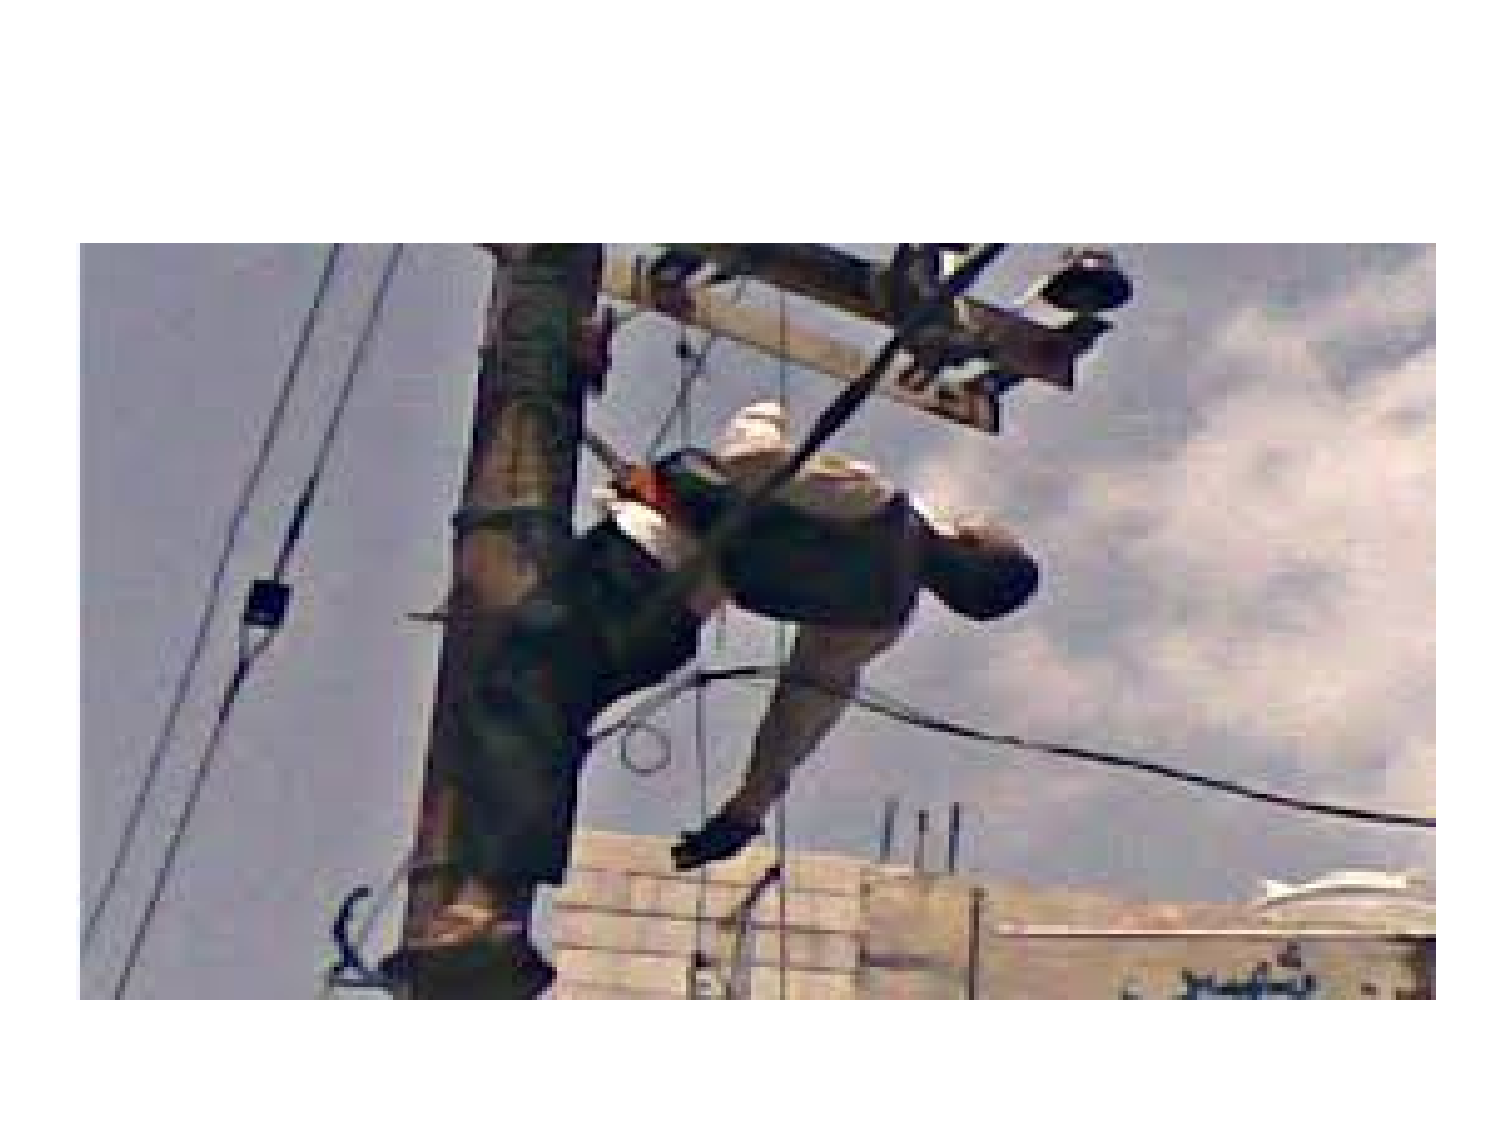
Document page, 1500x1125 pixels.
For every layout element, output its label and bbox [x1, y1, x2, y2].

picture [76, 243, 1436, 1000]
